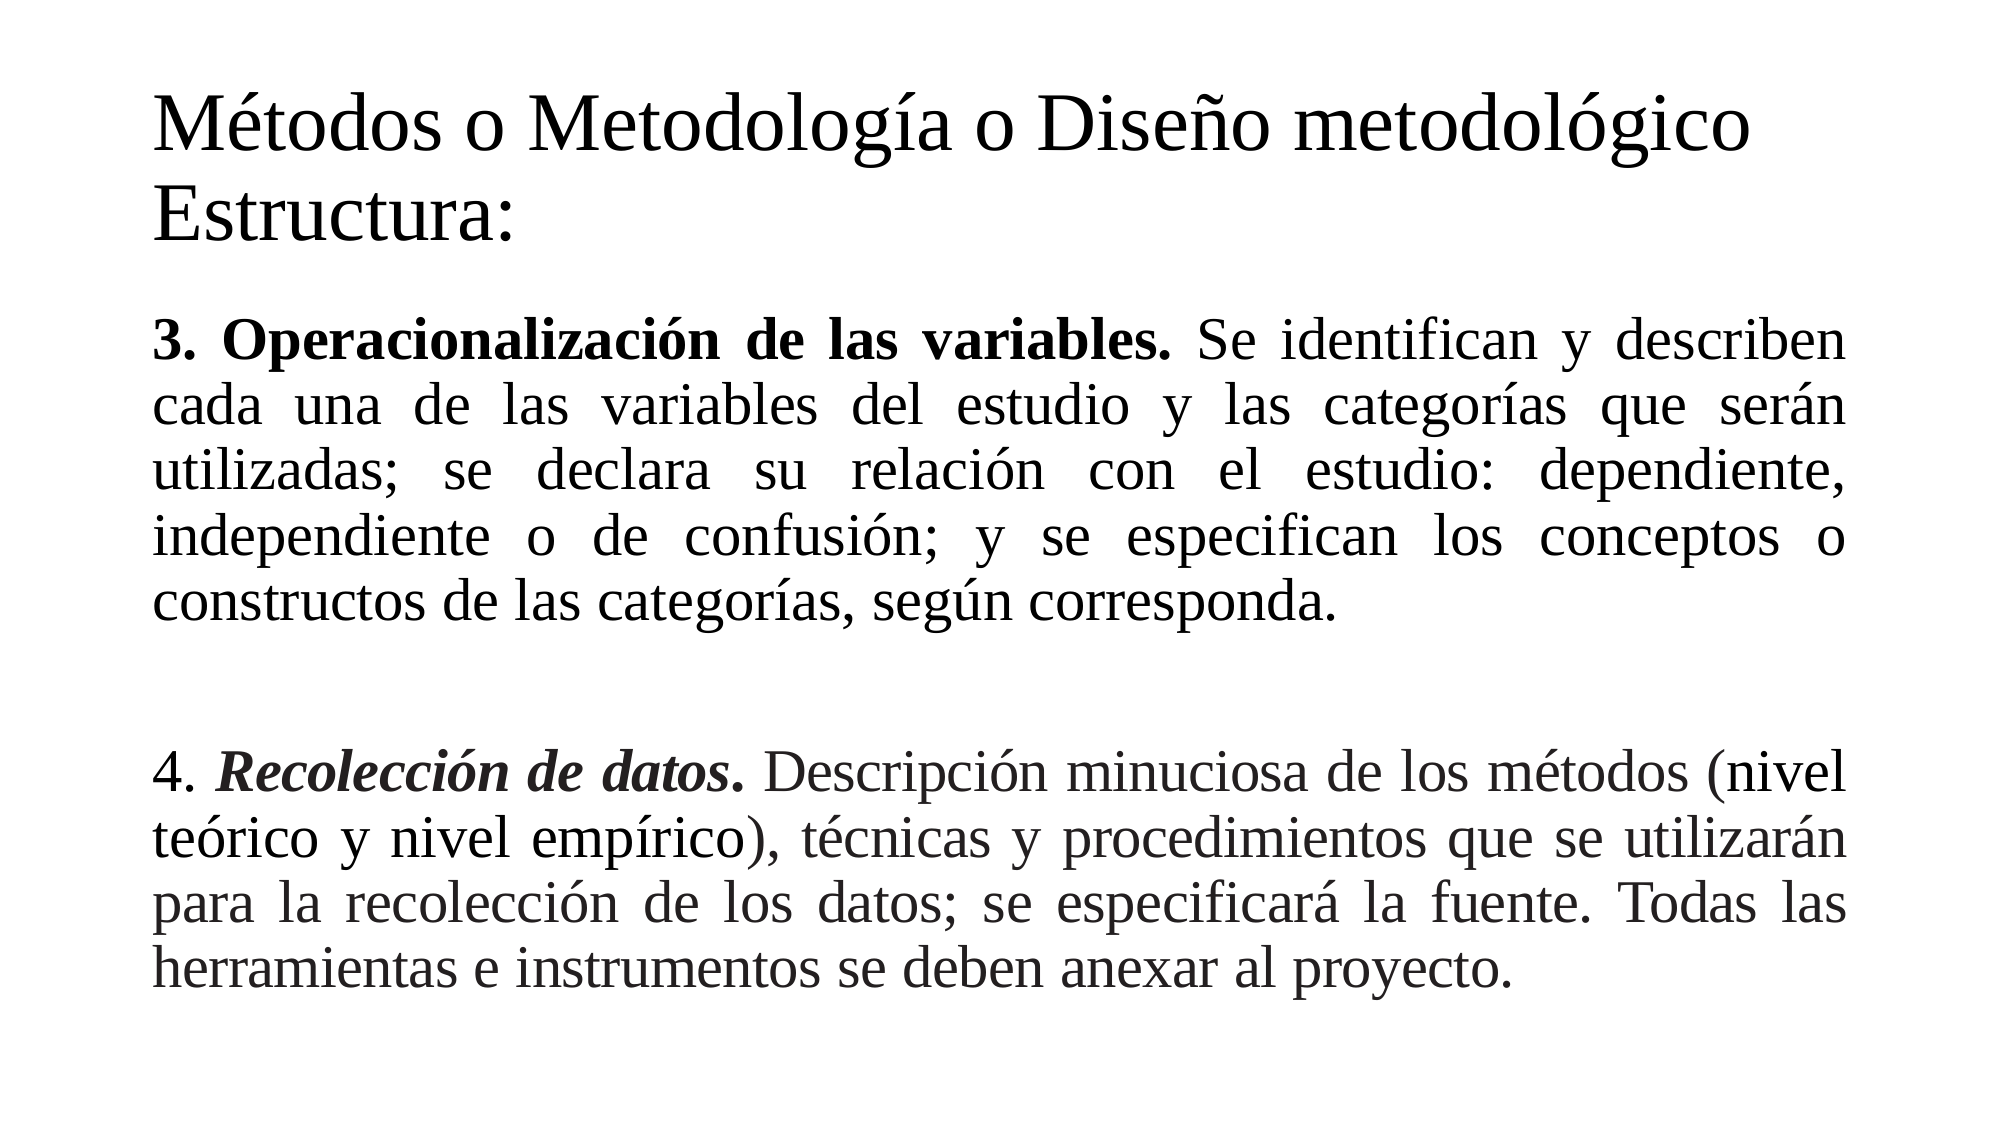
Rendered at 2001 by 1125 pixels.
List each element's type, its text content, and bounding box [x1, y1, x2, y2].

title Métodos o Metodología o Diseño metodológico Estructura: [137, 59, 1863, 278]
list 3. Operacionalización de las variables. Se identifican y describen cada una de las variables del estudio y las categorías que serán utilizadas; se declara su relación con el estudio: dependiente, independiente o de confusión; y se especifican los conceptos o constructos de las categorías, según corresponda. 4. Recolección de datos. Descripción minuciosa de los métodos (nivel teórico y nivel empírico), técnicas y procedimientos que se utilizarán para la recolección de los datos; se especificará la fuente. Todas las herramientas e instrumentos se deben anexar al proyecto. [137, 299, 1863, 1014]
